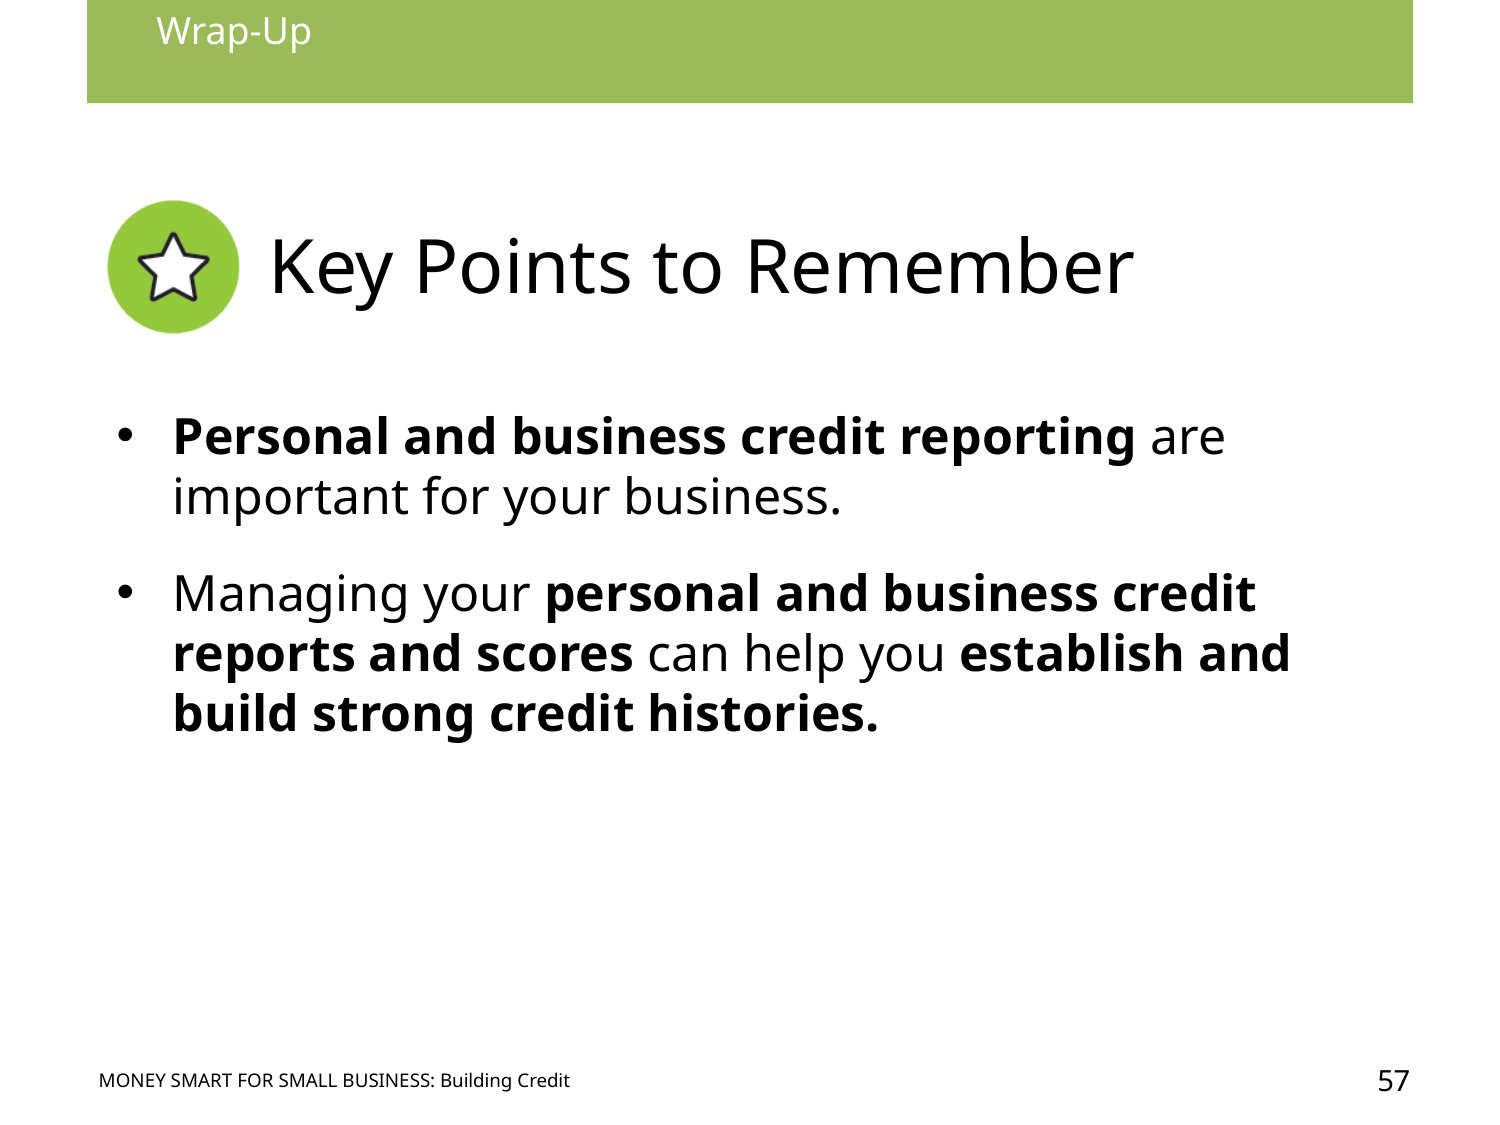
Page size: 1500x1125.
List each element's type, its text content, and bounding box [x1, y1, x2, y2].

text_box [85, 0, 1415, 105]
slide_number 57 [1351, 1054, 1425, 1103]
picture [106, 200, 242, 334]
list Personal and business credit reporting are important for your business. Managing your personal and business credit reports and scores can help you establish and build strong credit histories. [116, 404, 1413, 1088]
footer Money Smart for Small Business: Building Credit [83, 1056, 1351, 1105]
text_box Wrap-Up [141, 0, 892, 60]
title Key Points to Remember [268, 150, 1500, 309]
